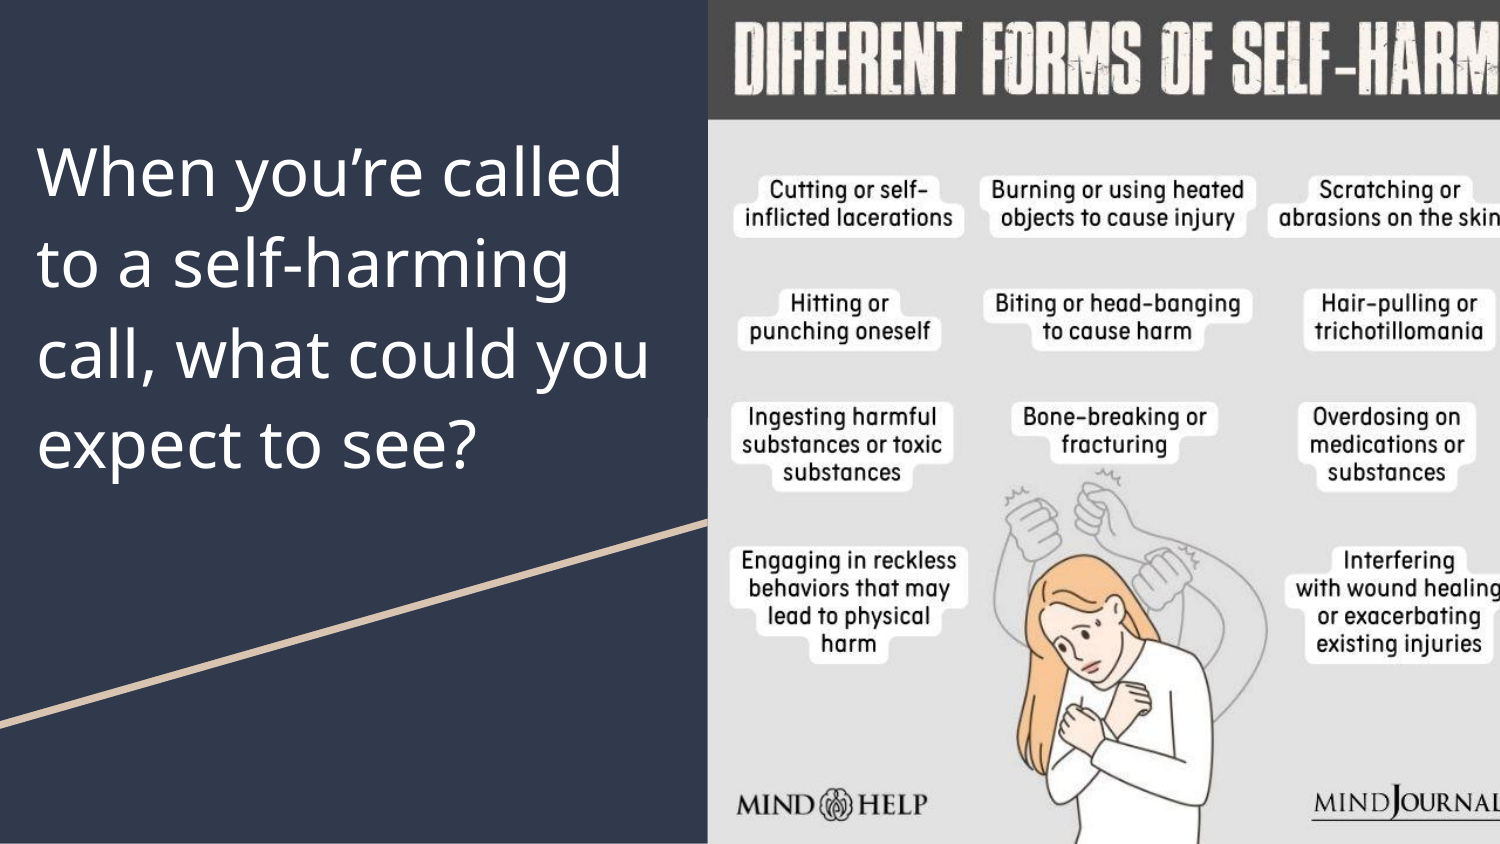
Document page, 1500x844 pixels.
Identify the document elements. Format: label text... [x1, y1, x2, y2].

picture [707, 0, 1500, 844]
title When you’re called to a self-harming call, what could you expect to see? [21, 110, 696, 599]
